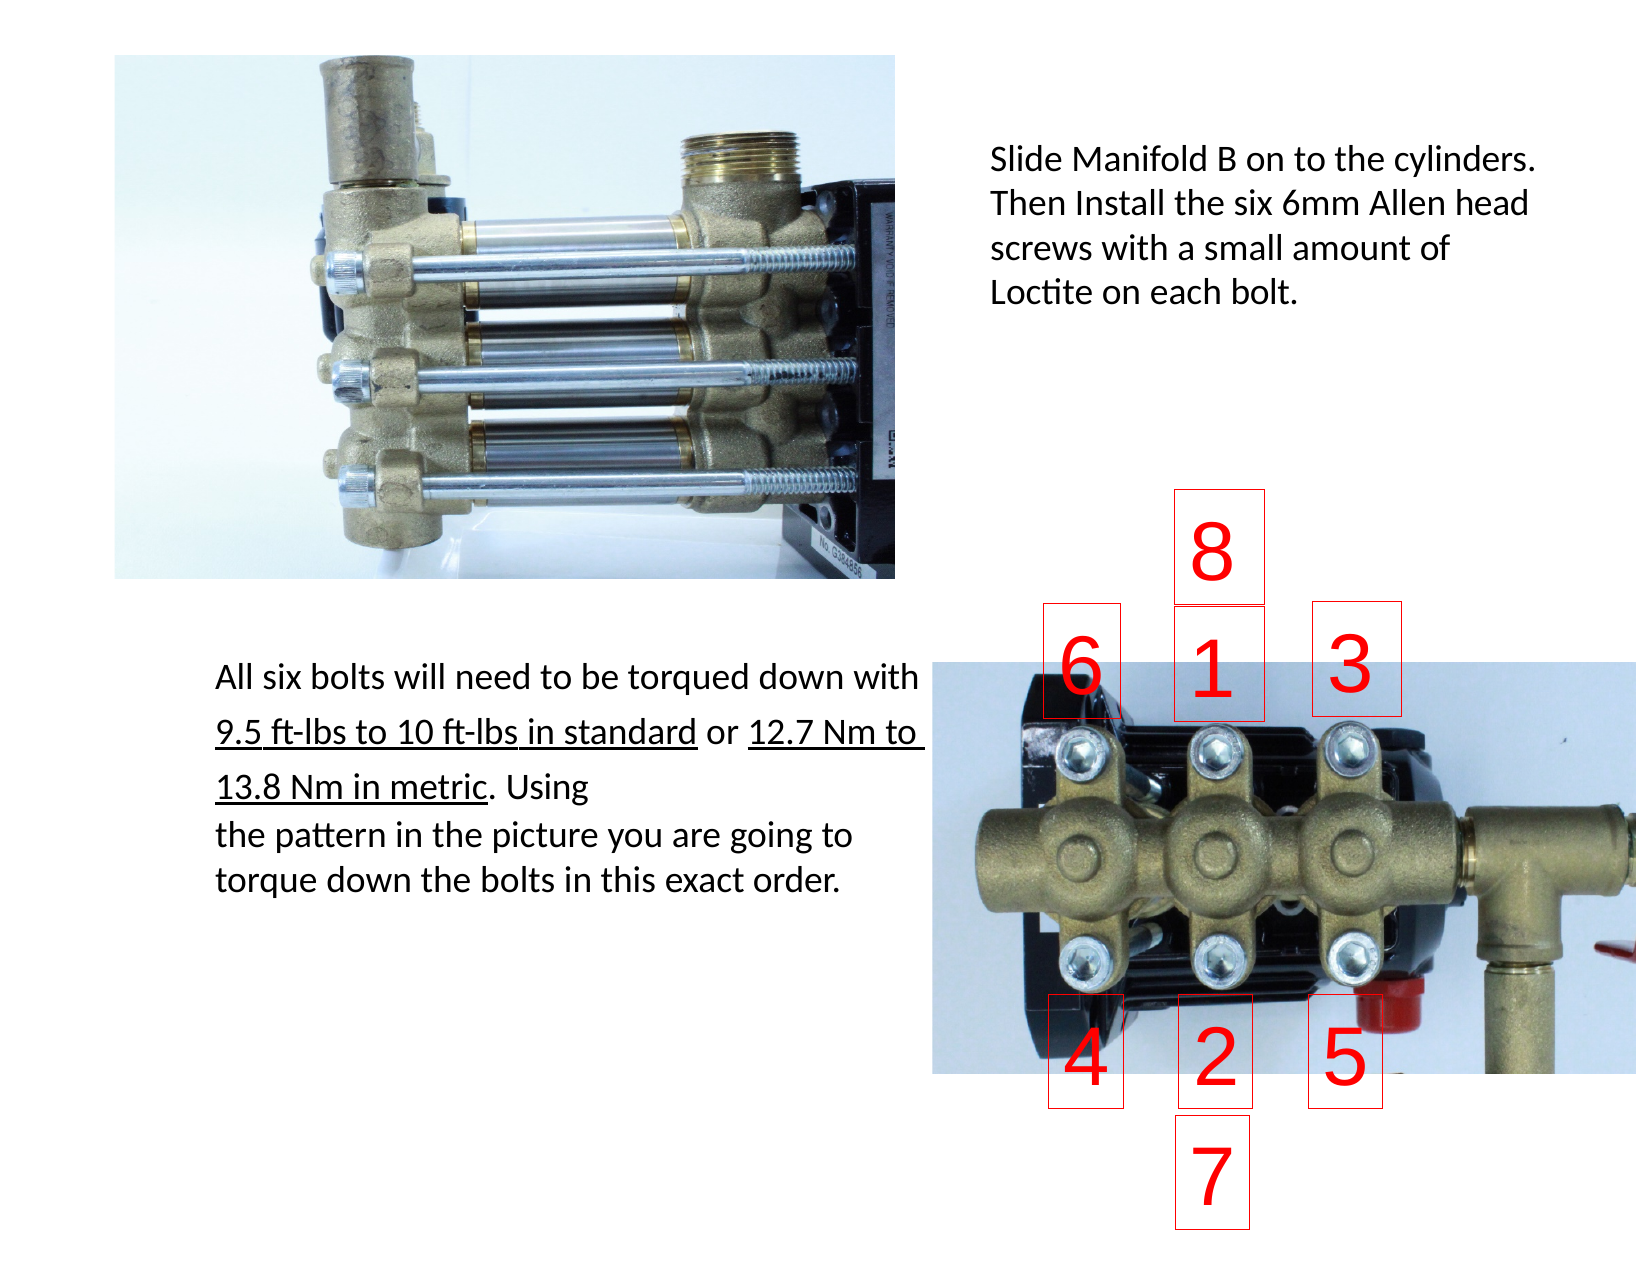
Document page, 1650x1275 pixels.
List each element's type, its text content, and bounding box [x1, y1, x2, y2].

text_box 4 [1048, 1083, 1124, 1109]
text_box 7 [1175, 1115, 1250, 1230]
text_box Slide Manifold B on to the cylinders. Then Install the six 6mm Allen head screws with a small amount of Loctite on each bolt. [988, 133, 1542, 314]
text_box 2 [1178, 1083, 1253, 1109]
picture [932, 662, 1637, 1075]
text_box 8 [1174, 489, 1265, 605]
text_box All six bolts will need to be torqued down with 9.5 ft-lbs to 10 ft-lbs in standard or 12.7 Nm to 13.8 Nm in metric. Using the pattern in the picture you are going to torque down the bolts in this exact order. [212, 640, 935, 900]
text_box 5 [1308, 1083, 1383, 1109]
picture [114, 54, 896, 602]
text_box 1 [1174, 606, 1265, 660]
text_box 3 [1312, 601, 1402, 660]
text_box 6 [1043, 603, 1121, 660]
